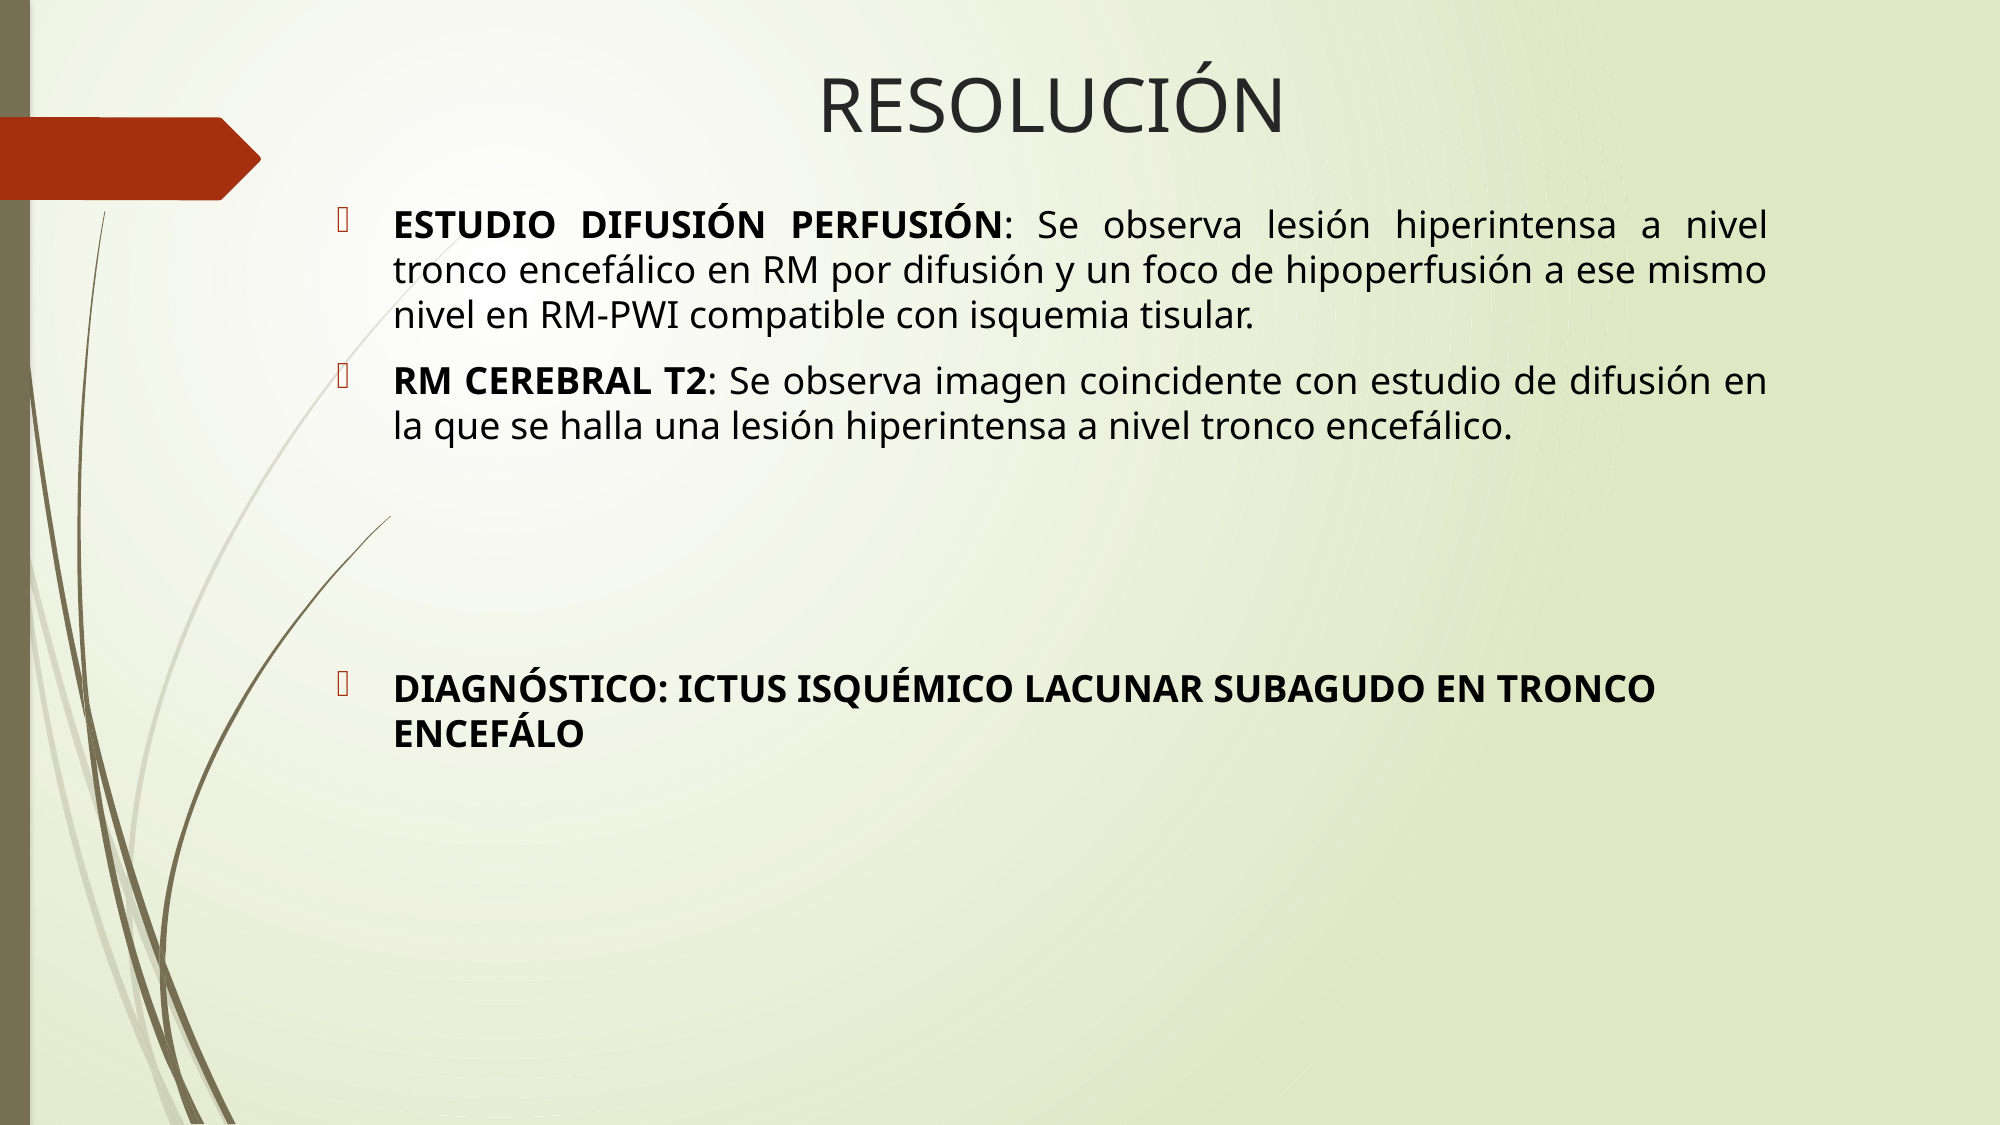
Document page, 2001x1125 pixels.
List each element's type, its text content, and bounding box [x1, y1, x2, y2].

title RESOLUCIÓN [571, 50, 1535, 156]
list ESTUDIO DIFUSIÓN PERFUSIÓN: Se observa lesión hiperintensa a nivel tronco encefálico en RM por difusión y un foco de hipoperfusión a ese mismo nivel en RM-PWI compatible con isquemia tisular. RM CEREBRAL T2: Se observa imagen coincidente con estudio de difusión en la que se halla una lesión hiperintensa a nivel tronco encefálico. DIAGNÓSTICO: ICTUS ISQUÉMICO LACUNAR SUBAGUDO EN TRONCO ENCEFÁLO [321, 193, 1785, 814]
